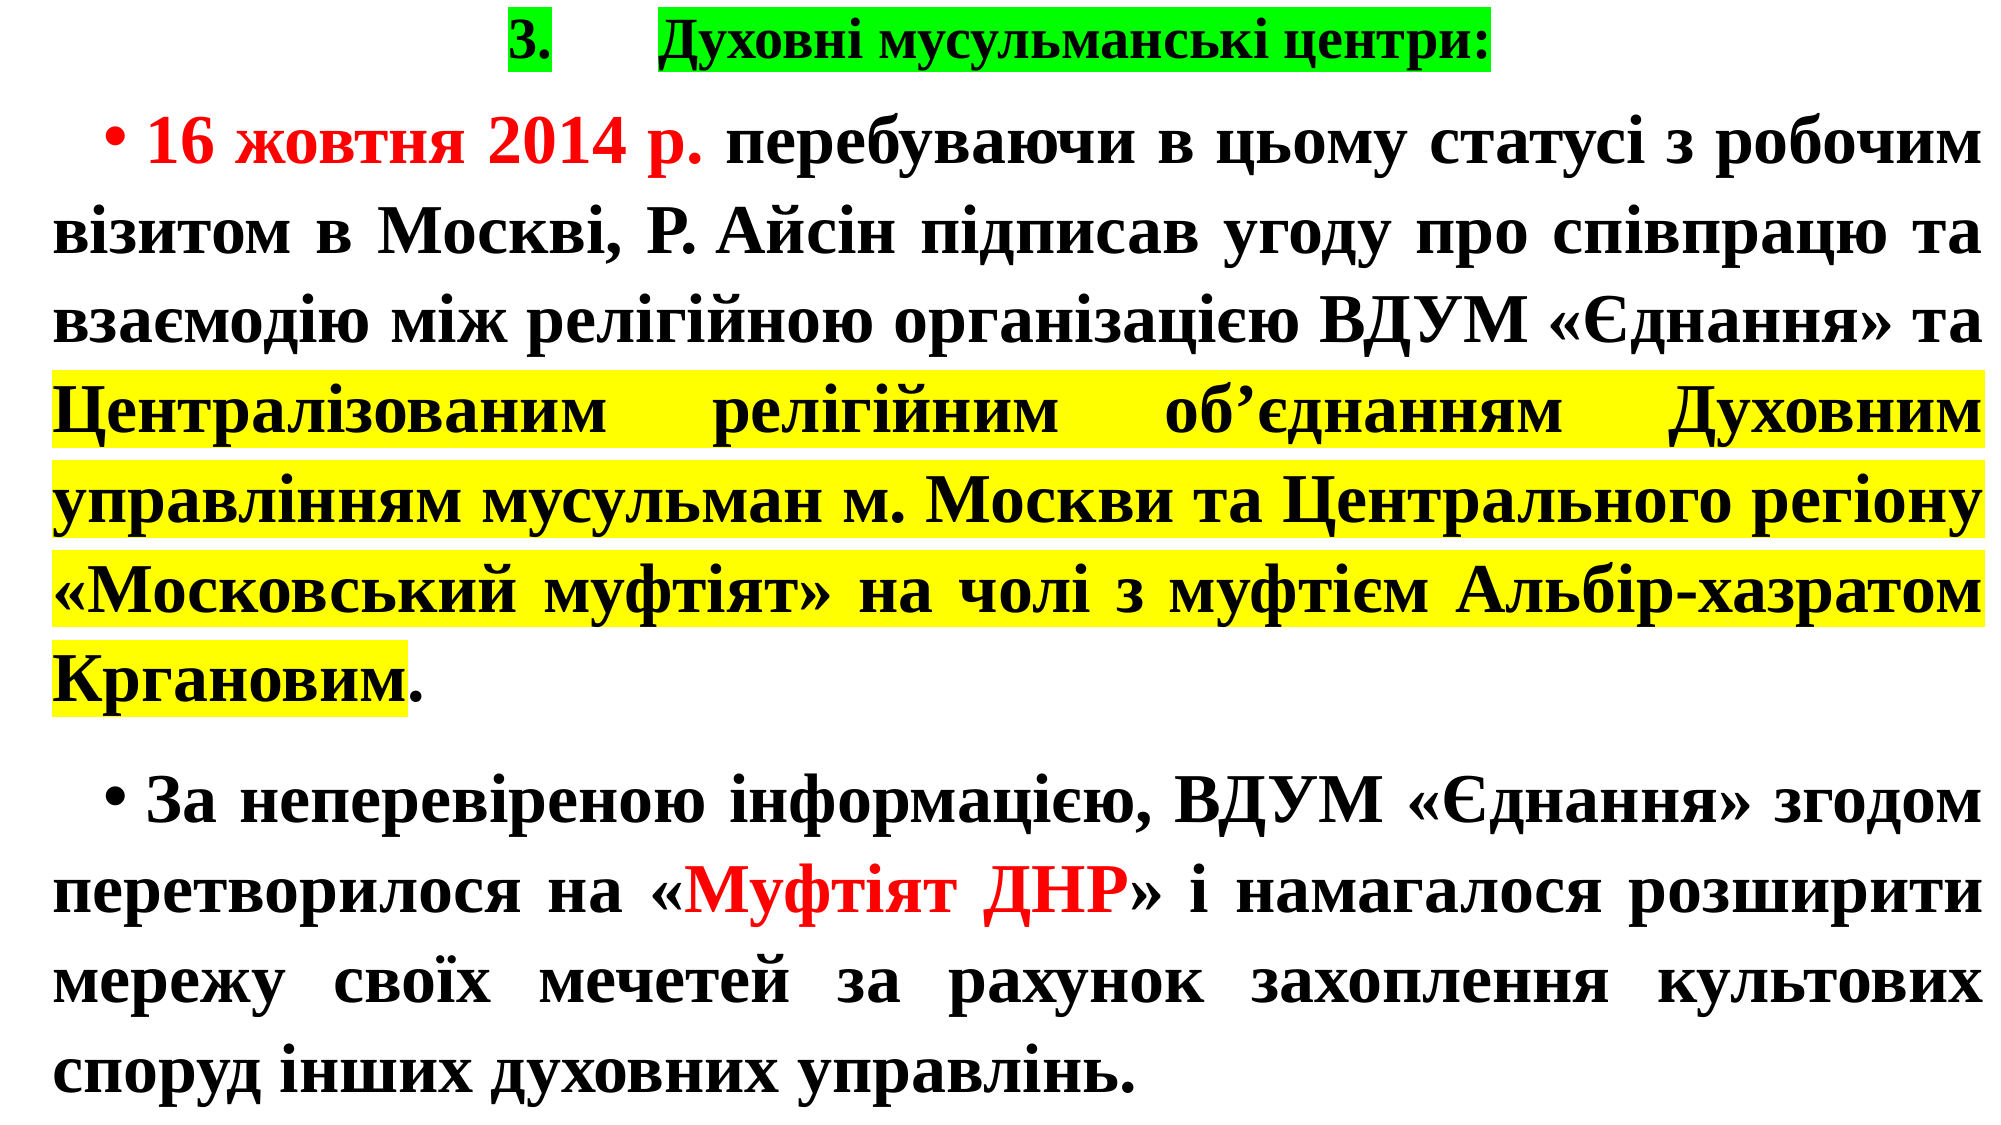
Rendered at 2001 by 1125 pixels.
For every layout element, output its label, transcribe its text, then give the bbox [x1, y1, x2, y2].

title 3. Духовні мусульманські центри: [0, 0, 2000, 80]
list 16 жовтня 2014 р. перебуваючи в цьому статусі з робочим візитом в Москві, Р. Айсін підписав угоду про співпрацю та взаємодію між релігійною організацією ВДУМ «Єднання» та Централізованим релігійним об’єднанням Духовним управлінням мусульман м. Москви та Центрального регіону «Московський муфтіят» на чолі з муфтієм Альбір-хазратом Кргановим. За неперевіреною інформацією, ВДУМ «Єднання» згодом перетворилося на «Муфтіят ДНР» і намагалося розширити мережу своїх мечетей за рахунок захоплення культових споруд інших духовних управлінь. [0, 80, 2000, 1125]
